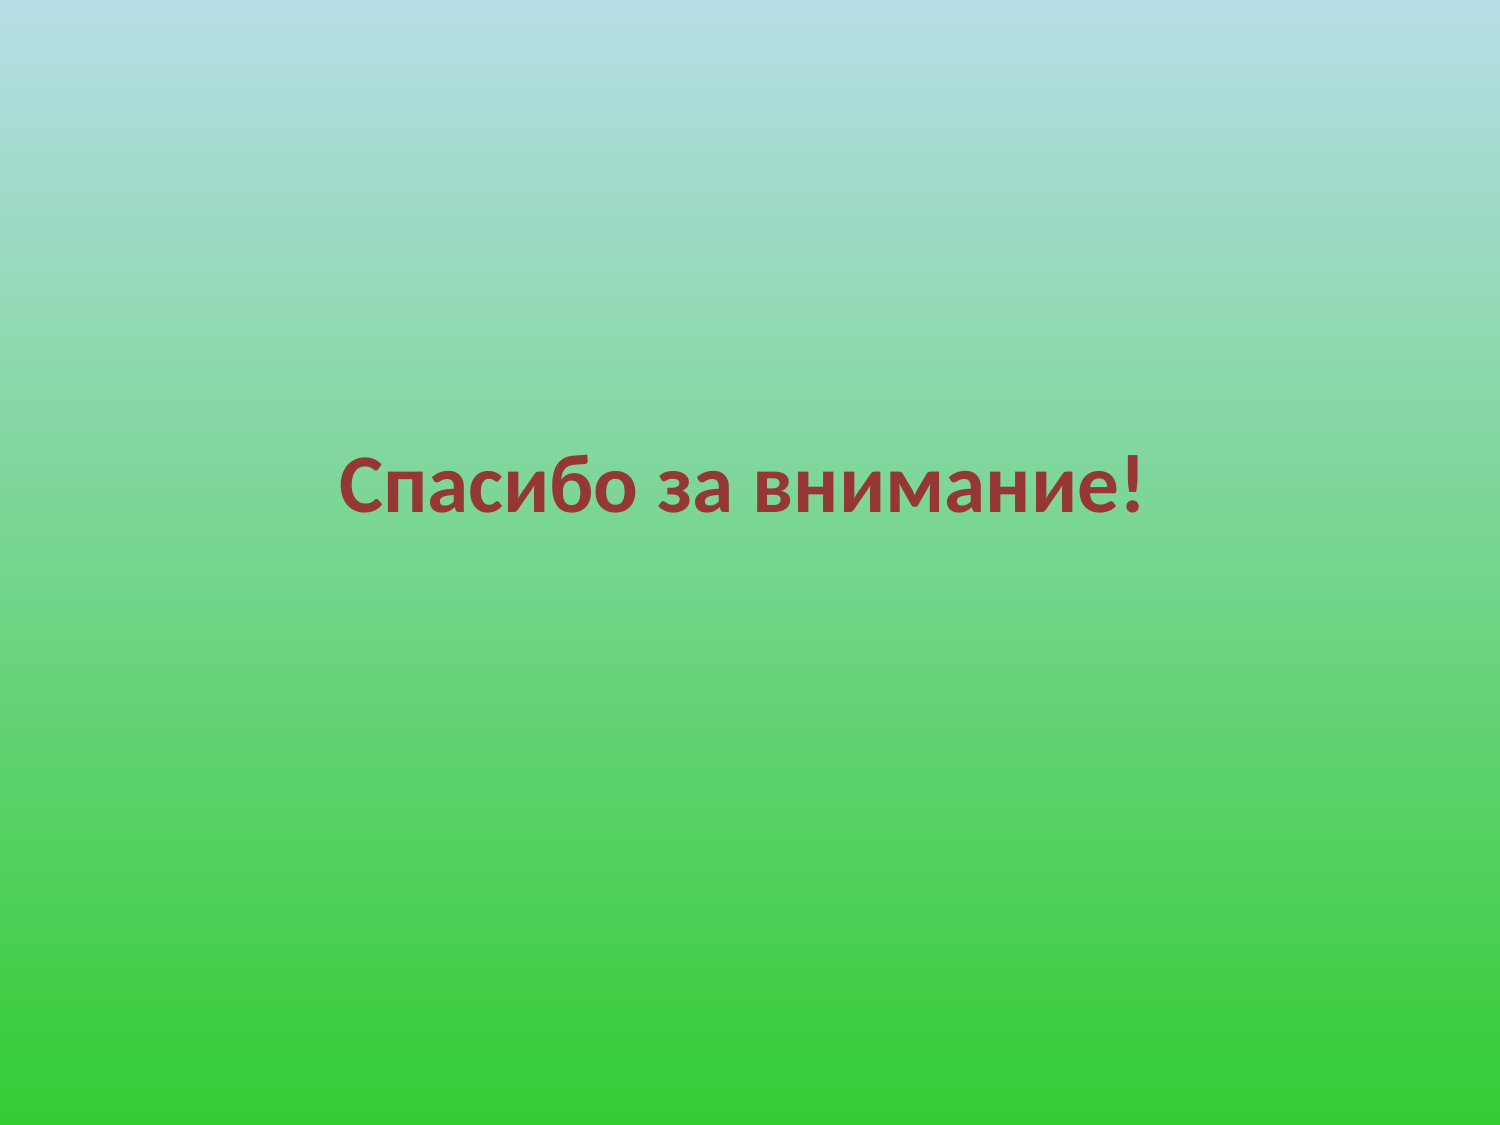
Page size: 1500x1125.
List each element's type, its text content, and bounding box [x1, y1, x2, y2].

text_box Спасибо за внимание! [88, 385, 1439, 573]
